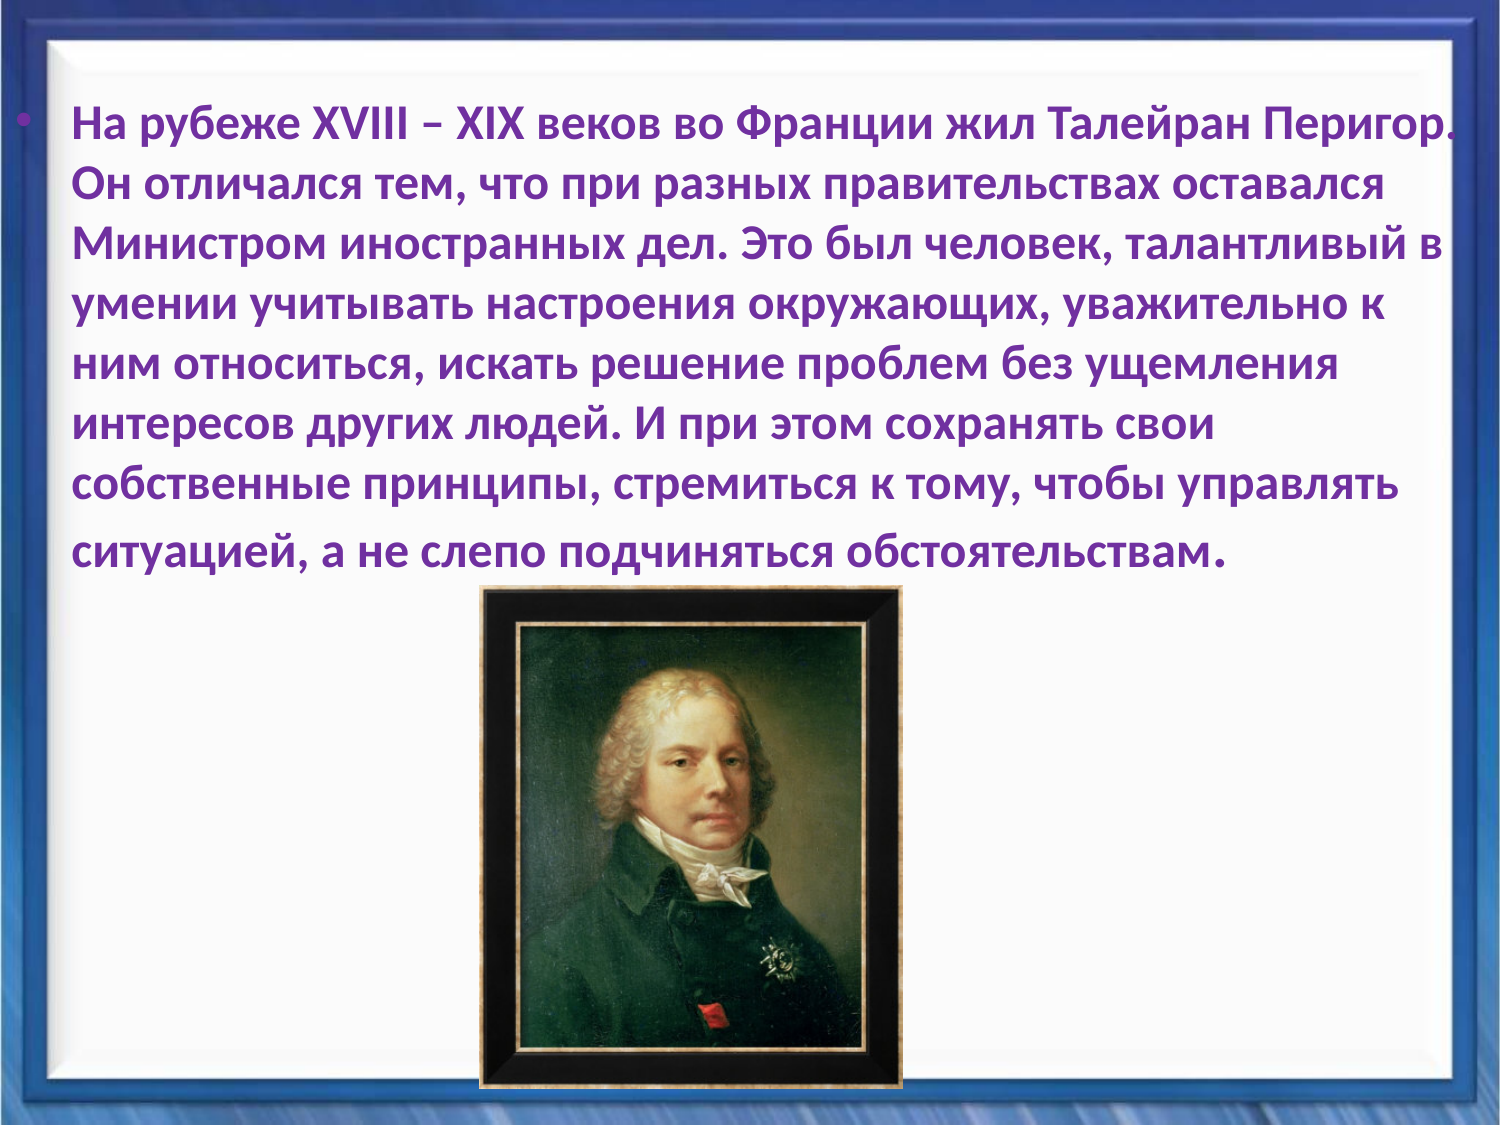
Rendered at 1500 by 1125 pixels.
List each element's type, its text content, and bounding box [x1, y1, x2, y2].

picture [0, 585, 1500, 1125]
picture [0, 0, 1500, 81]
list На рубеже XVIII – XIX веков во Франции жил Талейран Перигор. Он отличался тем, что при разных правительствах оставался Министром иностранных дел. Это был человек, талантливый в умении учитывать настроения окружающих, уважительно к ним относиться, искать решение проблем без ущемления интересов других людей. И при этом сохранять свои собственные принципы, стремиться к тому, чтобы управлять ситуацией, а не слепо подчиняться обстоятельствам. [0, 81, 1500, 1006]
